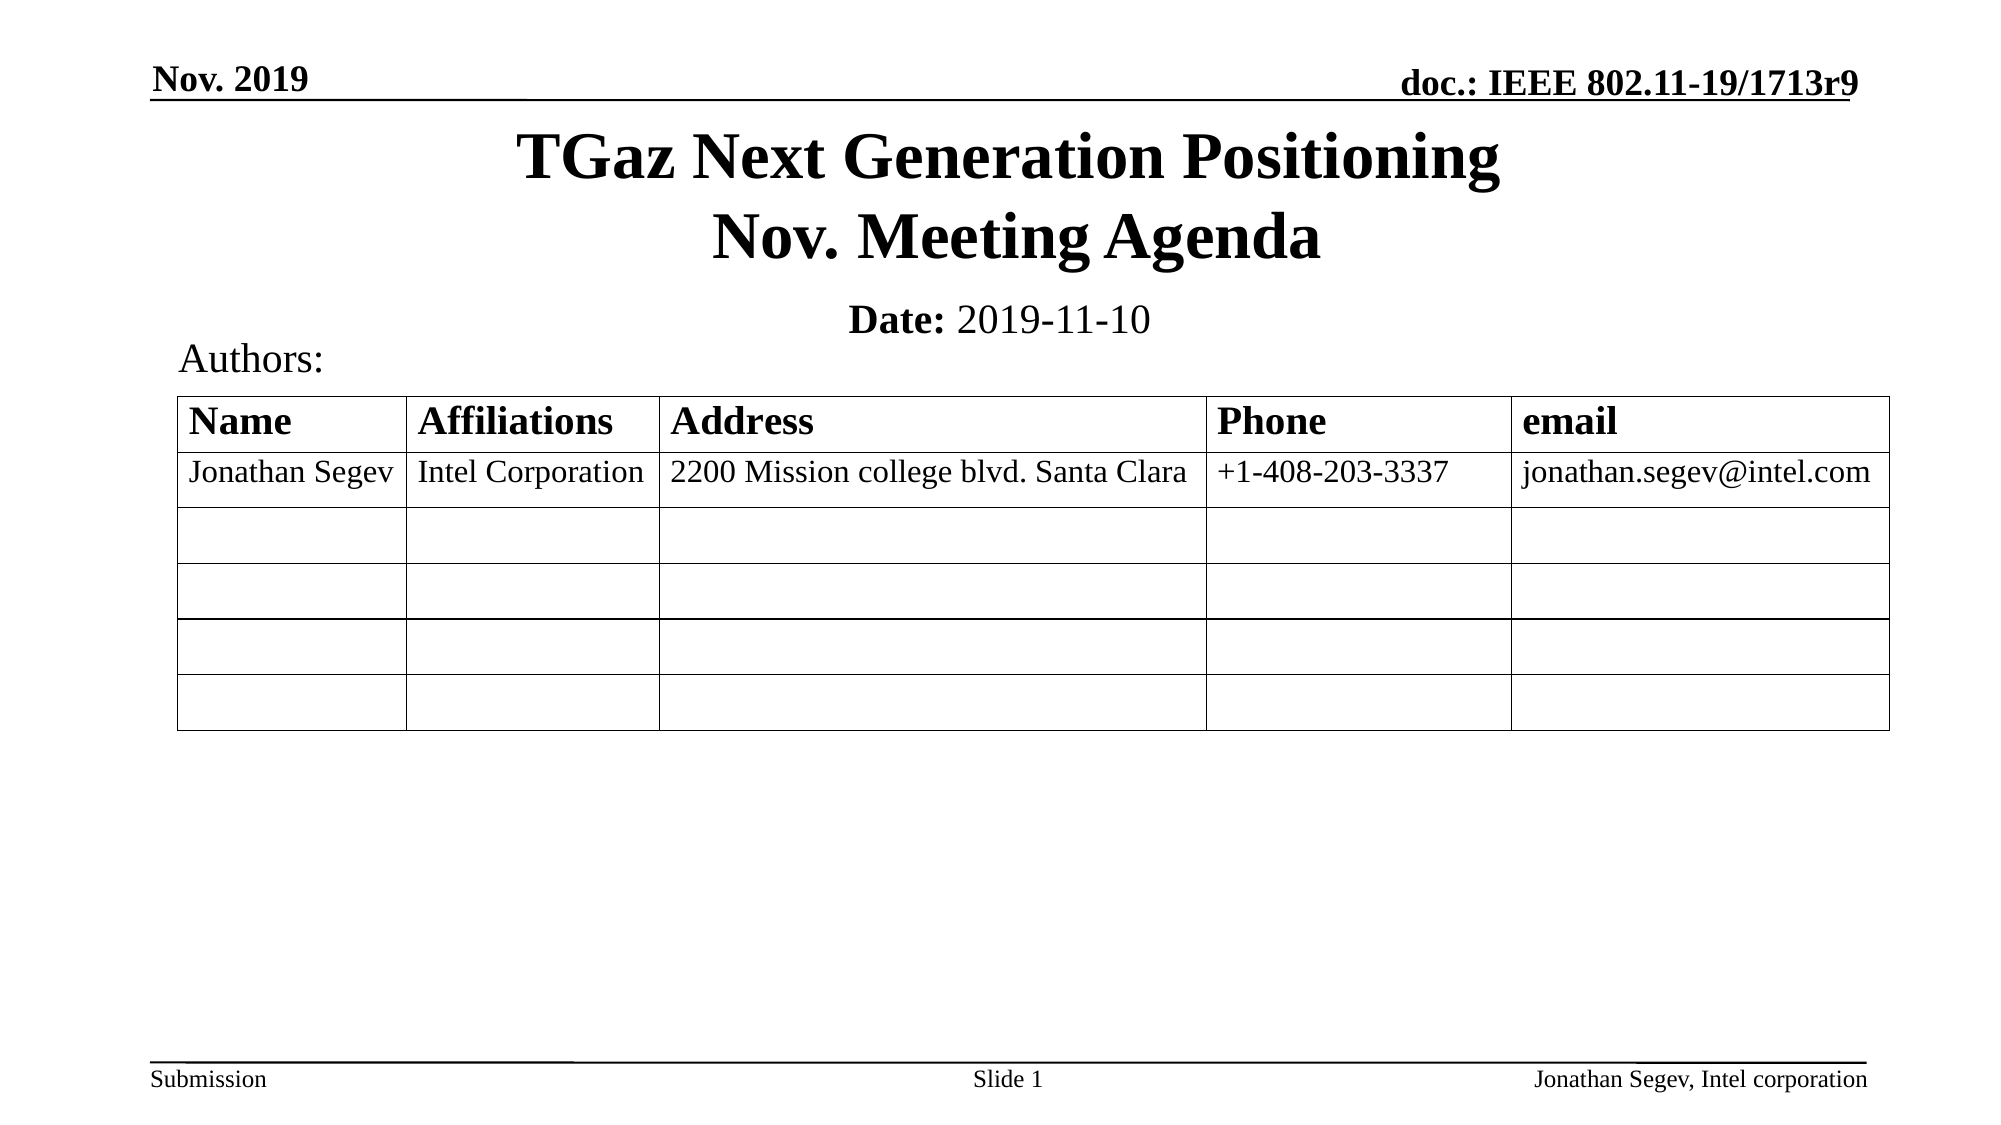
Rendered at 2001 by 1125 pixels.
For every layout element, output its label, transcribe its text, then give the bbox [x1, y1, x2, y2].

text_box Authors: [162, 323, 401, 387]
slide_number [152, 54, 563, 100]
title TGaz Next Generation Positioning Nov. Meeting Agenda [167, 70, 1869, 313]
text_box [162, 396, 1907, 800]
slide_number Slide 1 [950, 1061, 1067, 1123]
footer Jonathan Segev, Intel corporation [1171, 1061, 1869, 1093]
subtitle Date: 2019-11-10 [299, 283, 1701, 363]
